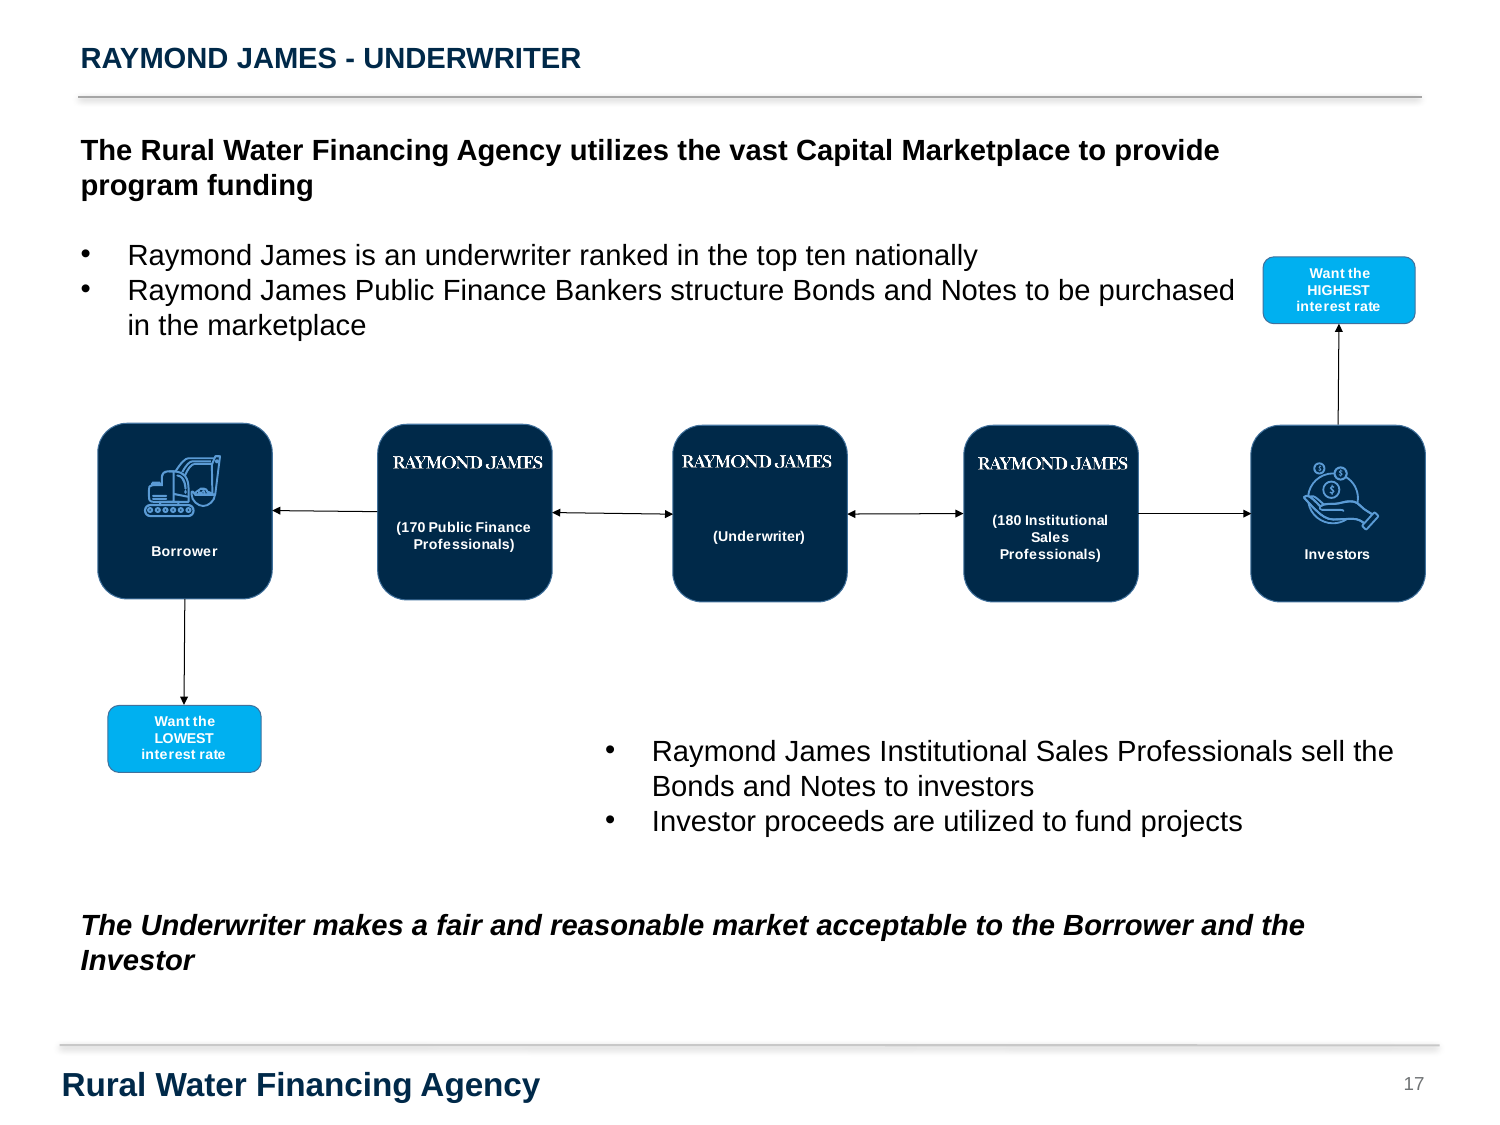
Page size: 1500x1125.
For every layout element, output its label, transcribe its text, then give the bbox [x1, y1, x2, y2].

picture [88, 222, 1467, 786]
text_box The Underwriter makes a fair and reasonable market acceptable to the Borrower and the Investor [65, 898, 1443, 1039]
title Raymond james - underwriter [65, 31, 1078, 94]
text_box The Rural Water Financing Agency utilizes the vast Capital Marketplace to provide program funding Raymond James is an underwriter ranked in the top ten nationally Raymond James Public Finance Bankers structure Bonds and Notes to be purchased in the marketplace [65, 109, 1263, 384]
text_box Raymond James Institutional Sales Professionals sell the Bonds and Notes to investors Investor proceeds are utilized to fund projects [590, 793, 1429, 845]
